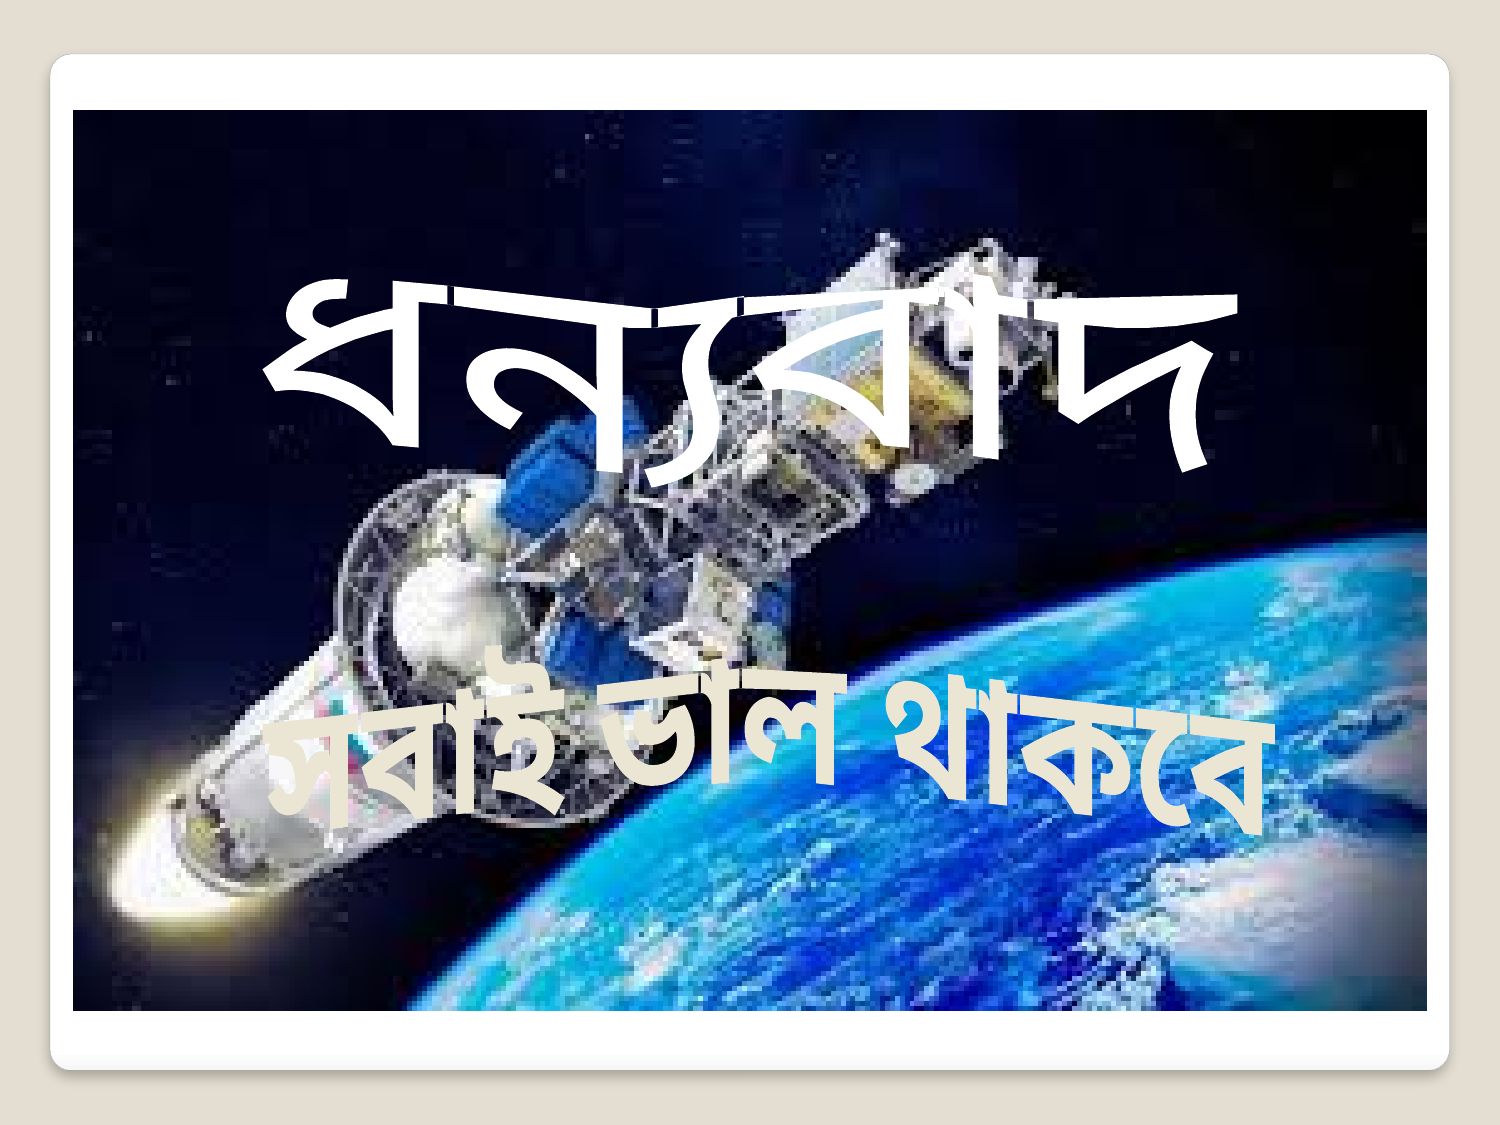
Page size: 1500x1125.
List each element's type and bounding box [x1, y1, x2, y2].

picture [73, 110, 1427, 1011]
text_box [0, 0, 1500, 1125]
